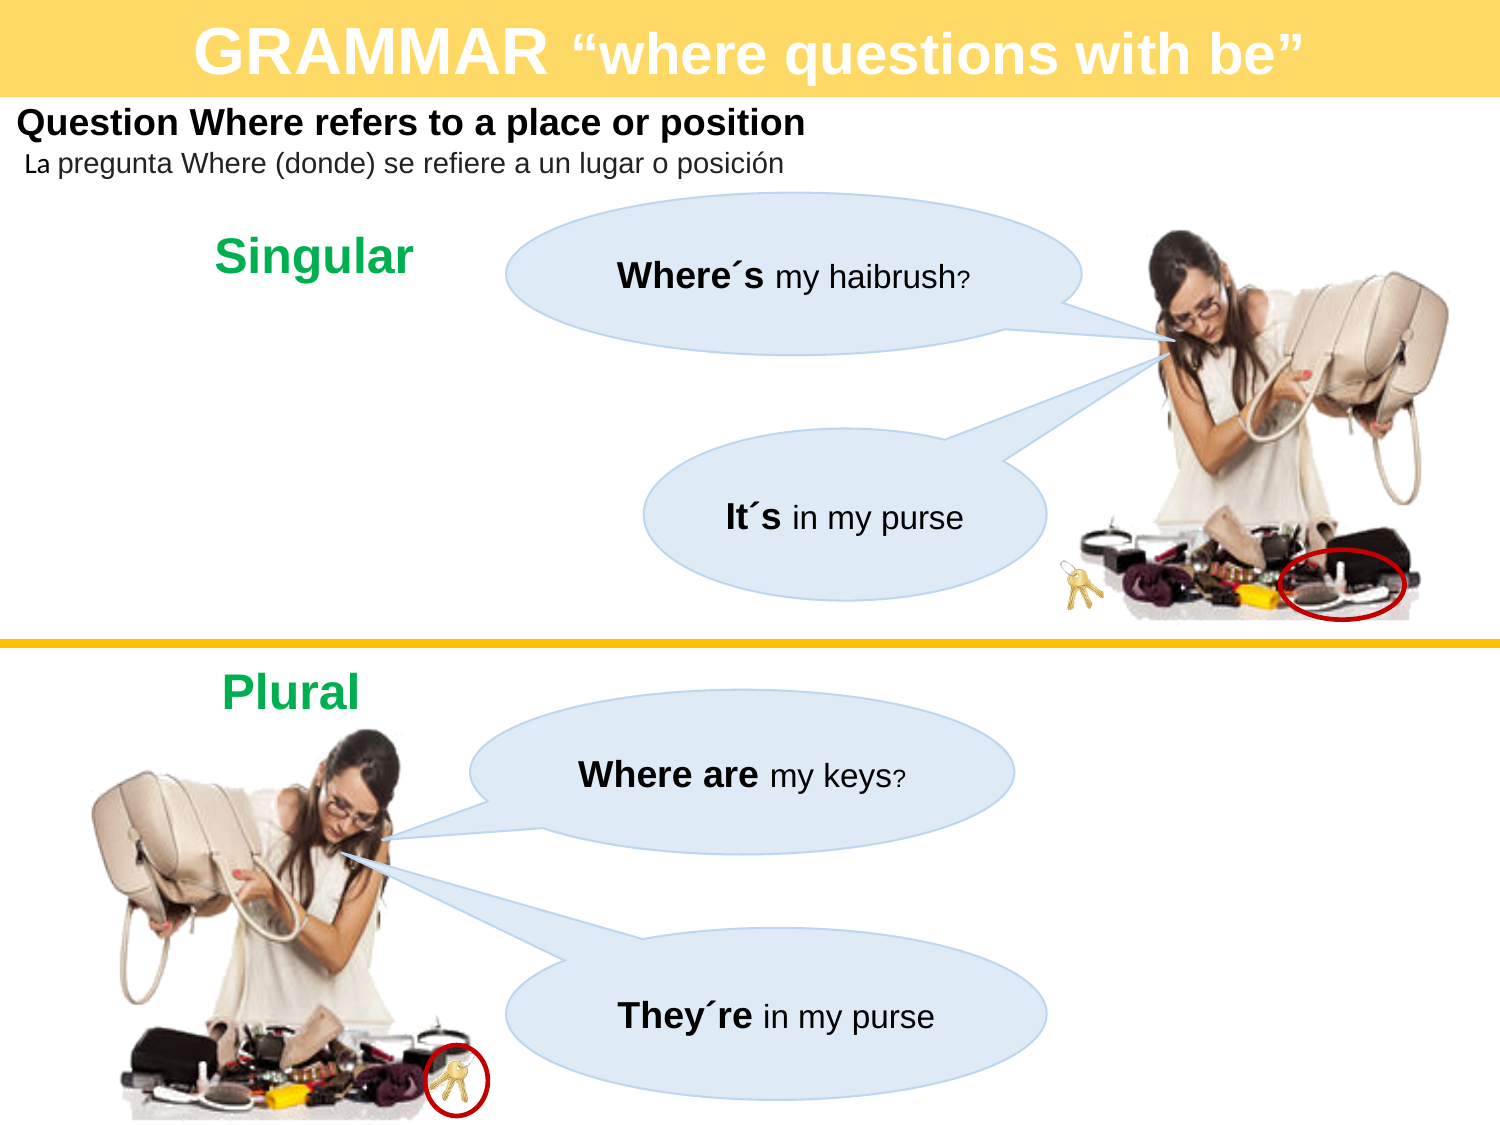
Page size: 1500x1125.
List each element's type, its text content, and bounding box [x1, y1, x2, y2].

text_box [506, 192, 1500, 626]
text_box GRAMMAR “where questions with be” [0, 0, 1500, 98]
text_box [7, 689, 1047, 1125]
text_box Question Where refers to a place or position [1, 90, 822, 151]
text_box Plural [206, 652, 376, 689]
text_box La pregunta Where (donde) se refiere a un lugar o posición [9, 137, 956, 187]
text_box Singular [199, 216, 430, 292]
